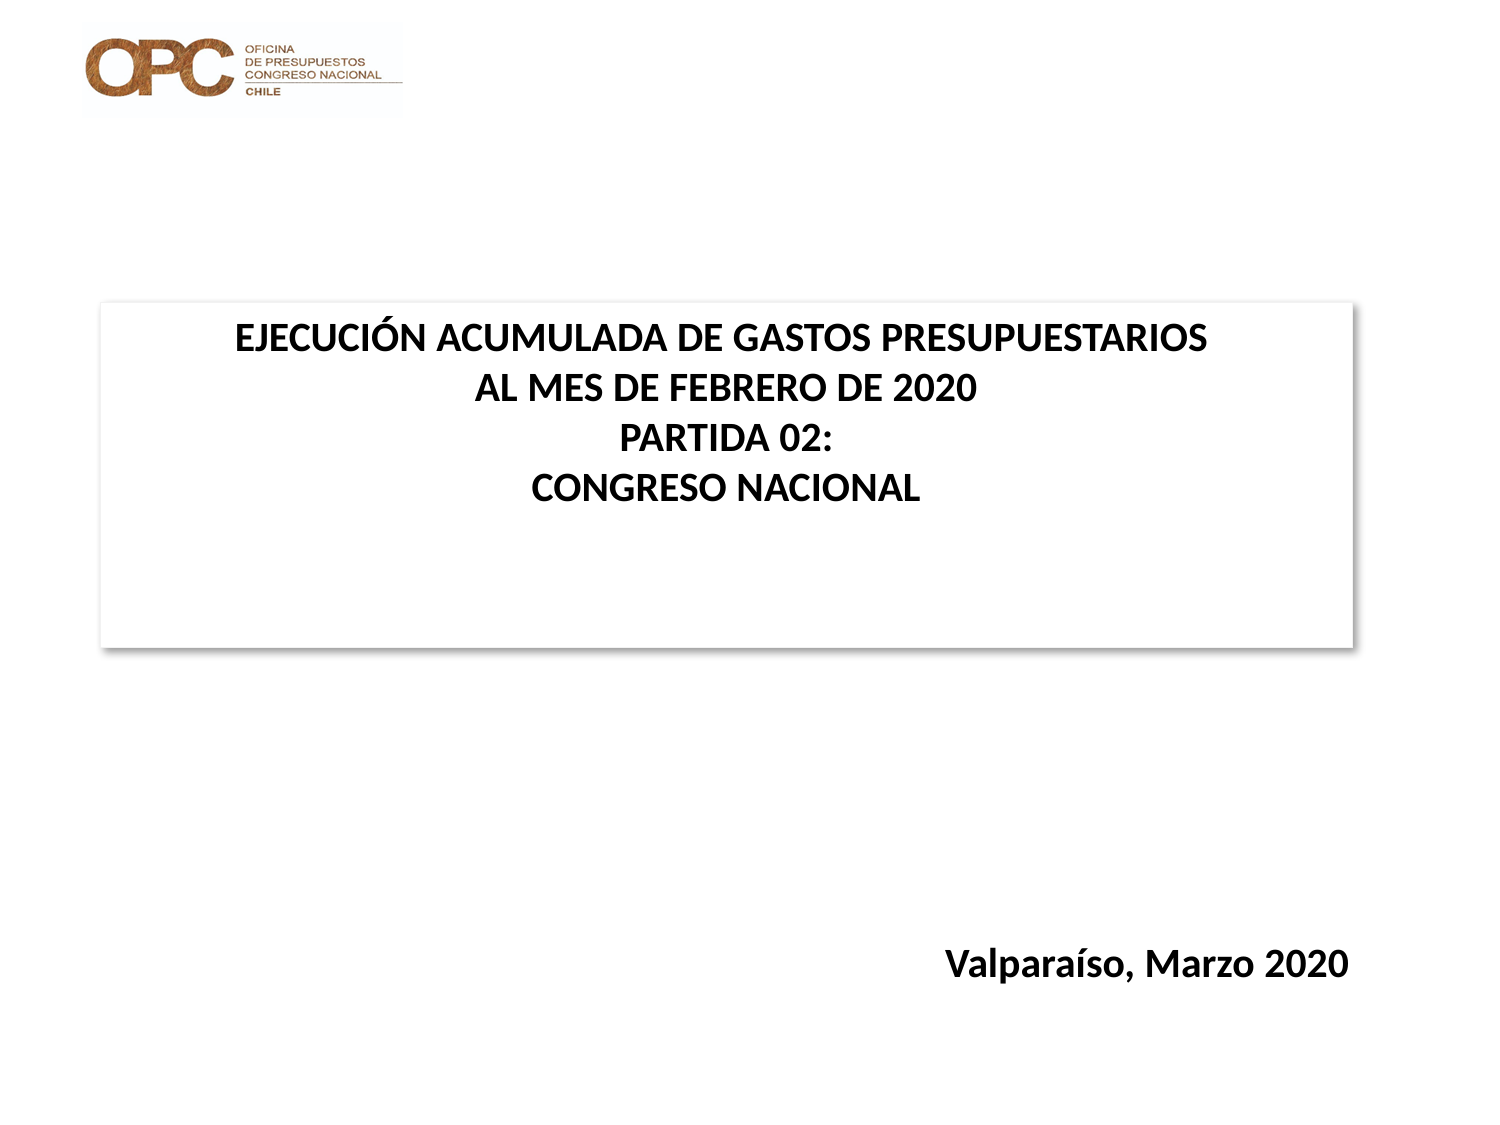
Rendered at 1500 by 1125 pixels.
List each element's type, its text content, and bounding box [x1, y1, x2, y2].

text_box Valparaíso, Marzo 2020 [620, 928, 1365, 994]
picture [82, 22, 403, 118]
title EJECUCIÓN ACUMULADA DE GASTOS PRESUPUESTARIOS AL MES DE FEBRERO DE 2020 PARTIDA 02: CONGRESO NACIONAL [100, 302, 1353, 648]
